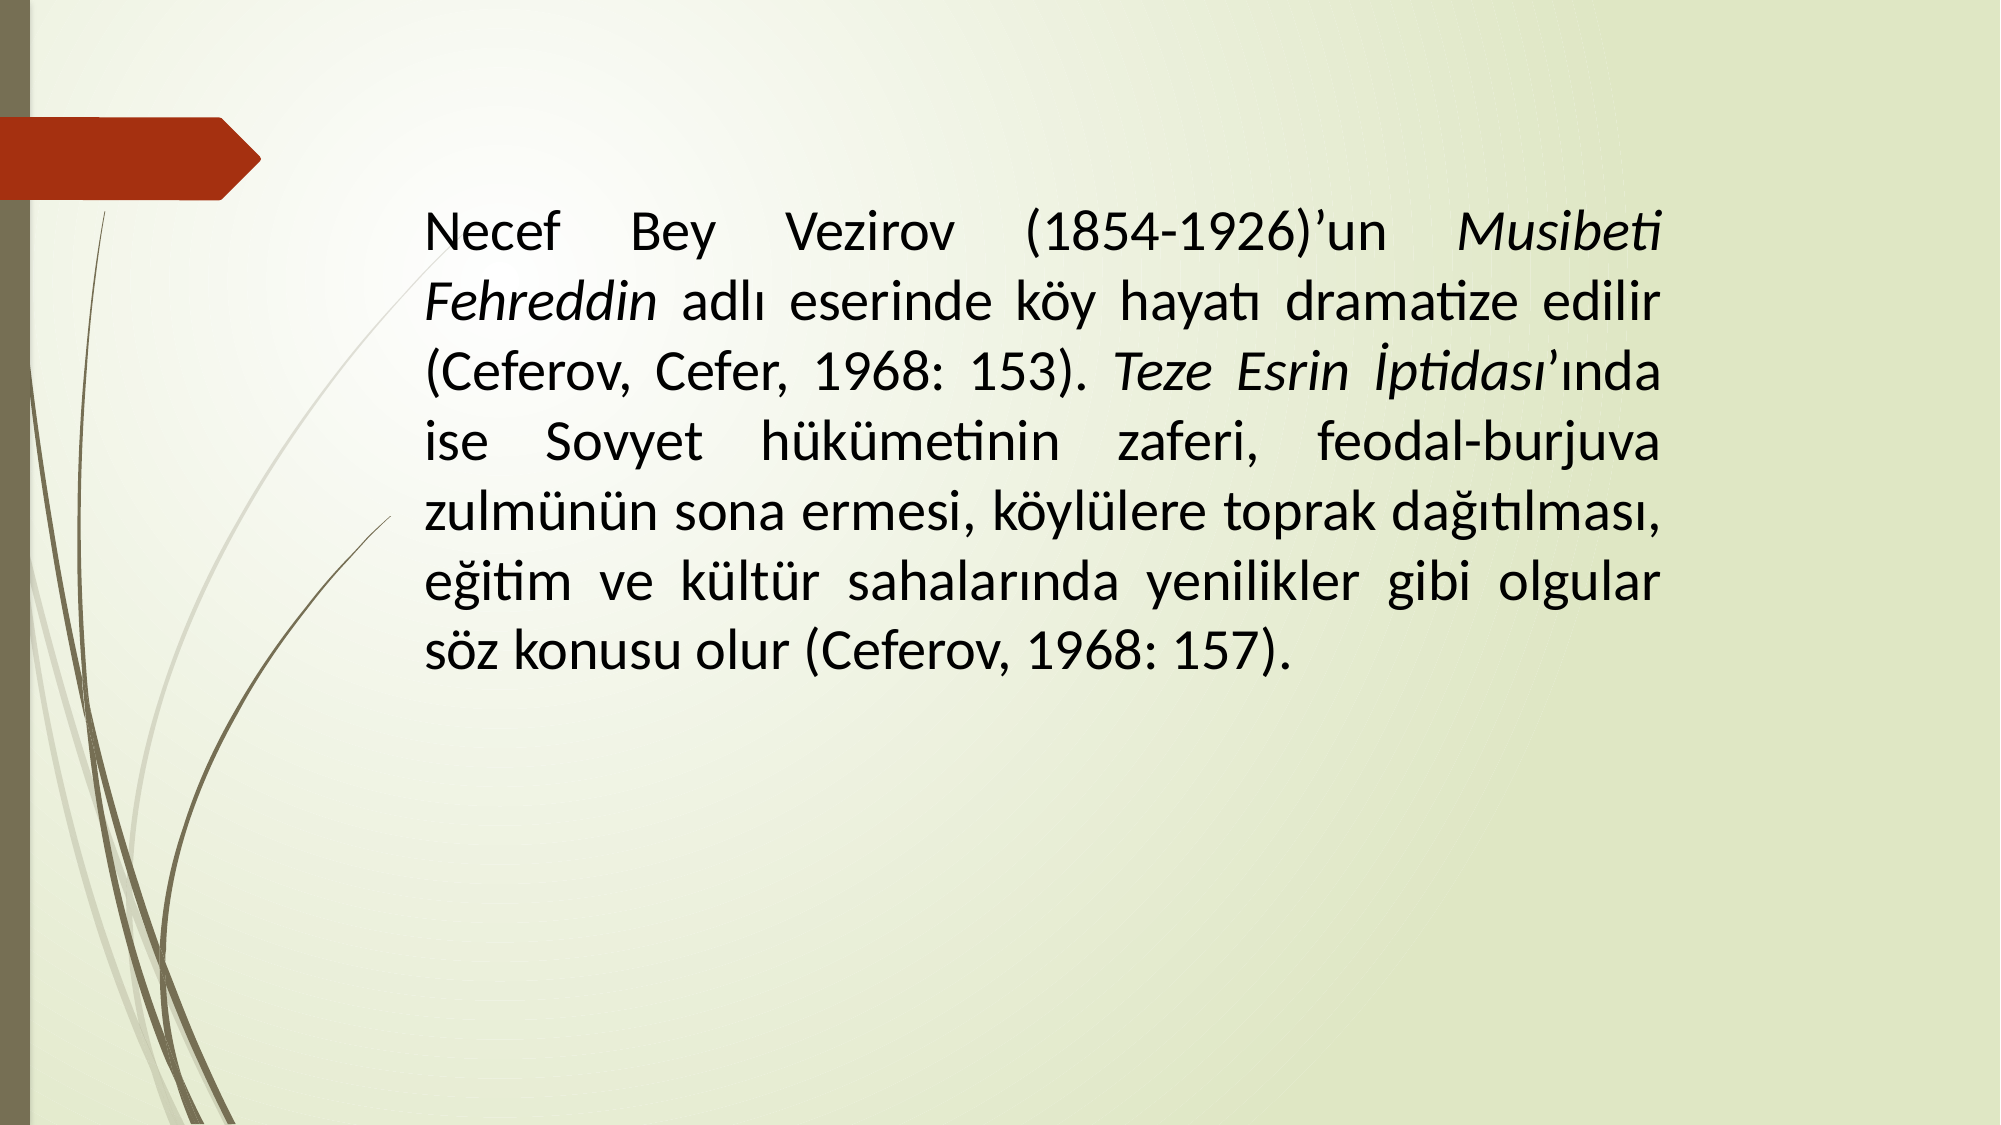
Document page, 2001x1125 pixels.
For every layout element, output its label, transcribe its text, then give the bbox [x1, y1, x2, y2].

text_box Necef Bey Vezirov (1854-1926)’un Musibeti Fehreddin adlı eserinde köy hayatı dramatize edilir (Ceferov, Cefer, 1968: 153). Teze Esrin İptidası’ında ise Sovyet hükümetinin zaferi, feodal-burjuva zulmünün sona ermesi, köylülere toprak dağıtılması, eğitim ve kültür sahalarında yenilikler gibi olgular söz konusu olur (Ceferov, 1968: 157). [409, 184, 1677, 690]
